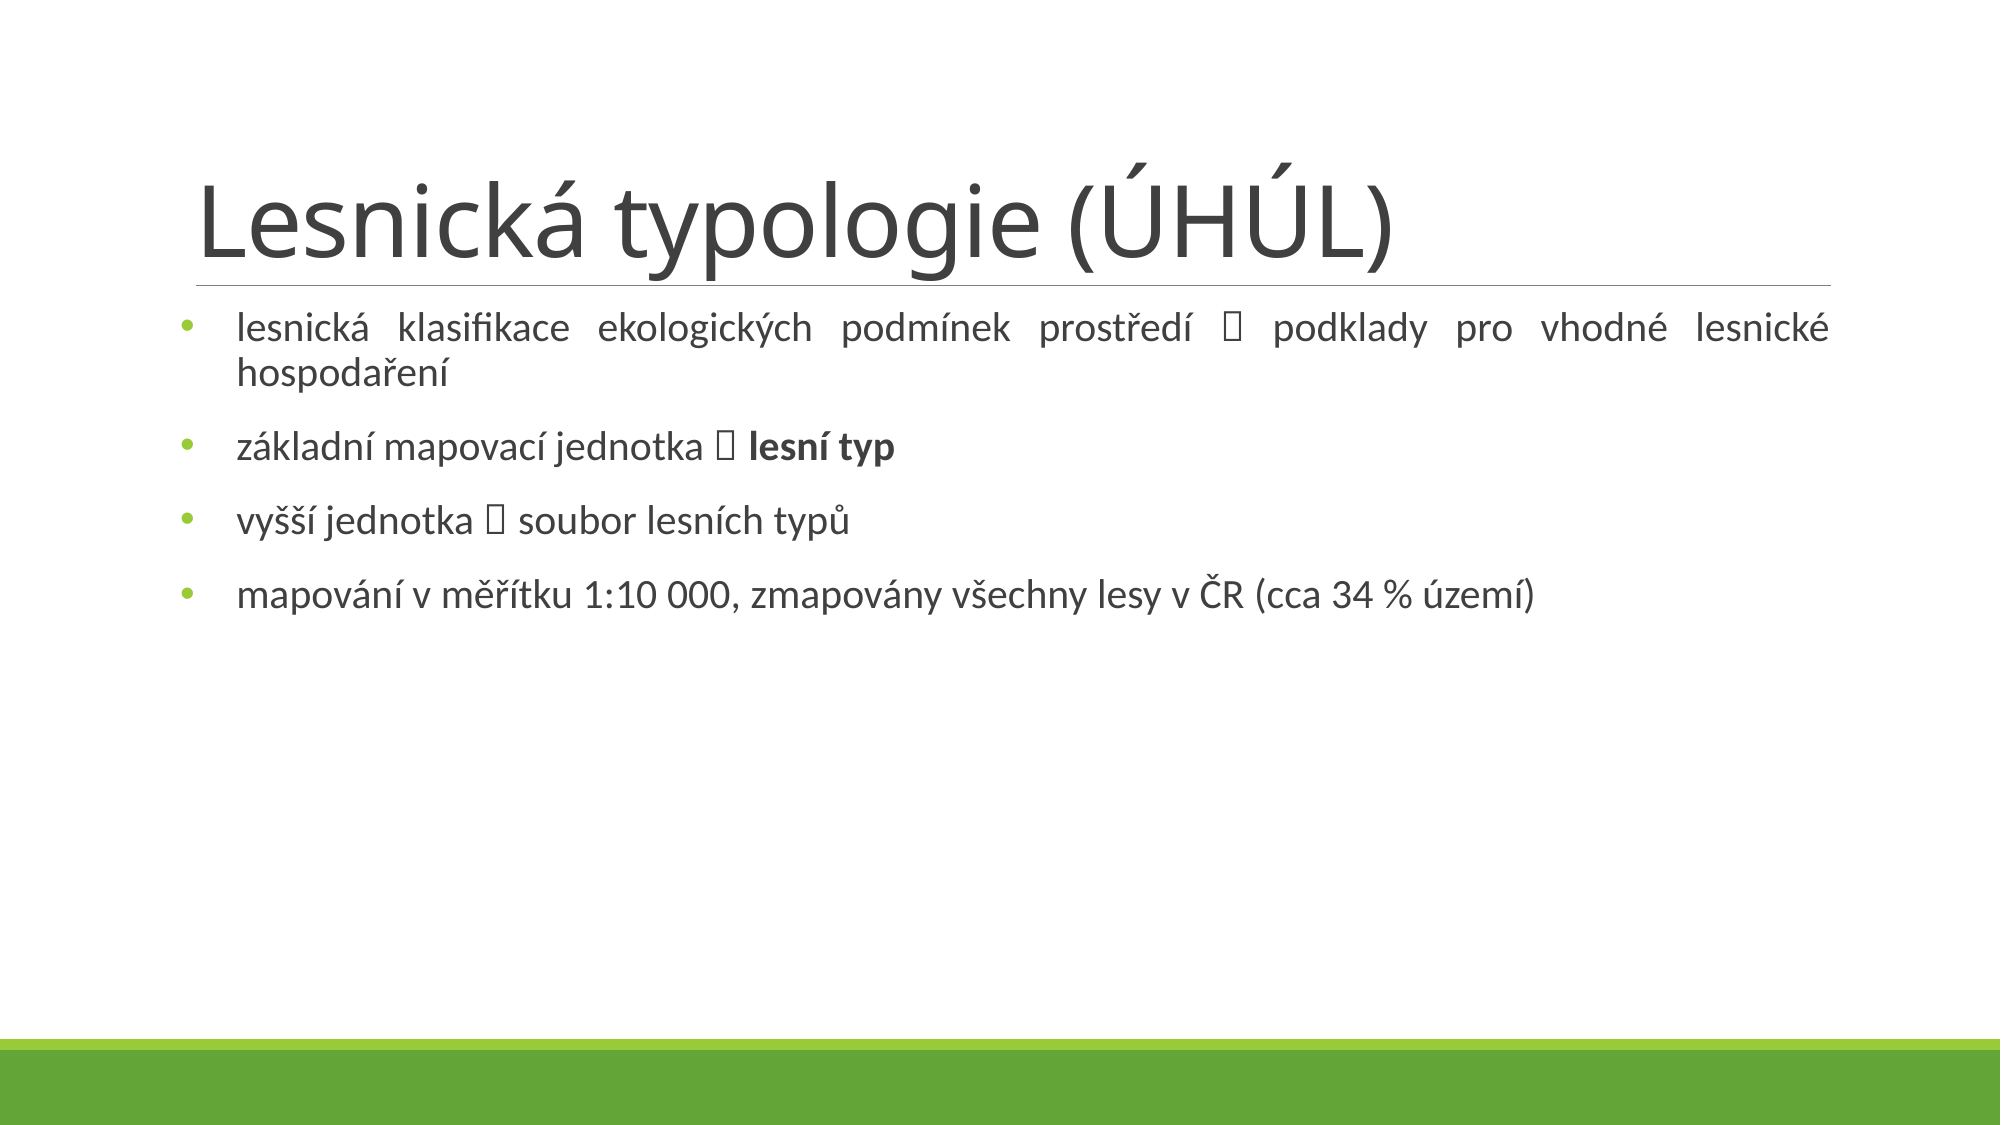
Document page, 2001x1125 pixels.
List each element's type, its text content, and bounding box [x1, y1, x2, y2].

title Lesnická typologie (ÚHÚL) [180, 47, 1830, 285]
list lesnická klasifikace ekologických podmínek prostředí  podklady pro vhodné lesnické hospodaření základní mapovací jednotka  lesní typ vyšší jednotka  soubor lesních typů mapování v měřítku 1:10 000, zmapovány všechny lesy v ČR (cca 34 % území) [180, 297, 1830, 1078]
